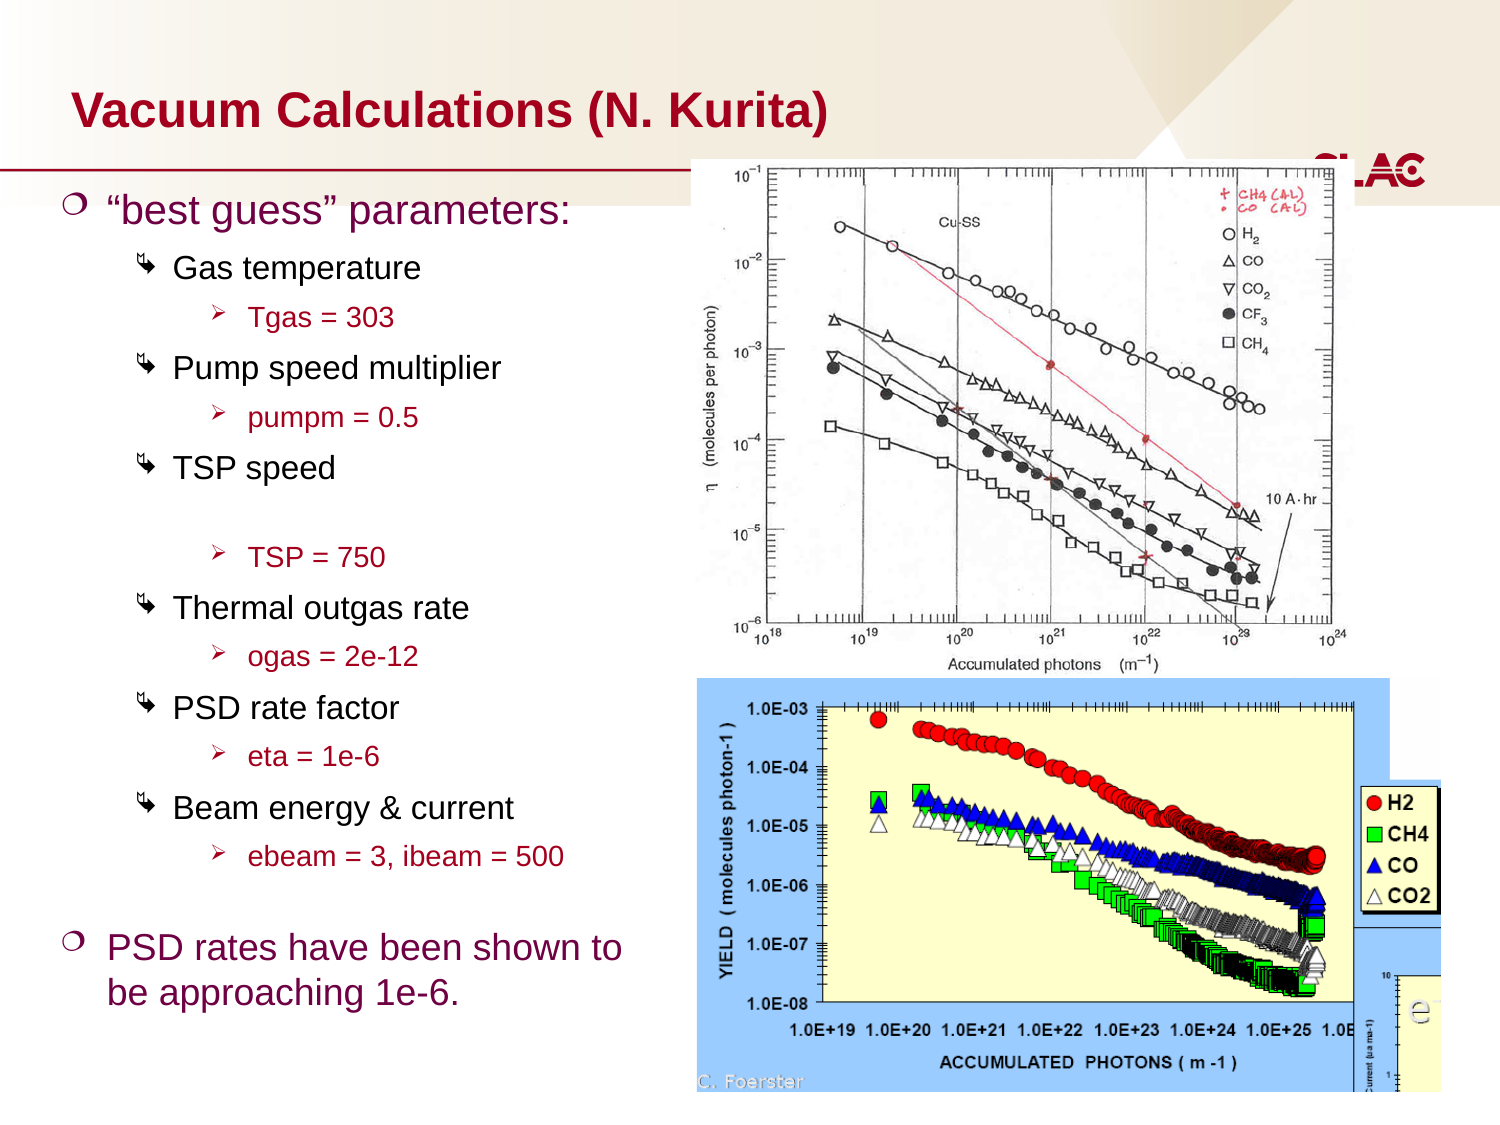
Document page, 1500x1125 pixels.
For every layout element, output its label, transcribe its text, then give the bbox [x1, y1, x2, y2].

picture [0, 0, 1500, 1093]
text_box “best guess” parameters: Gas temperature Tgas = 303 Pump speed multiplier pumpm = 0.5 TSP speed TSP = 750 Thermal outgas rate ogas = 2e-12 PSD rate factor eta = 1e-6 Beam energy & current ebeam = 3, ibeam = 500 PSD rates have been shown to be approaching 1e-6. [45, 175, 680, 1031]
title Vacuum Calculations (N. Kurita) [70, 25, 898, 138]
